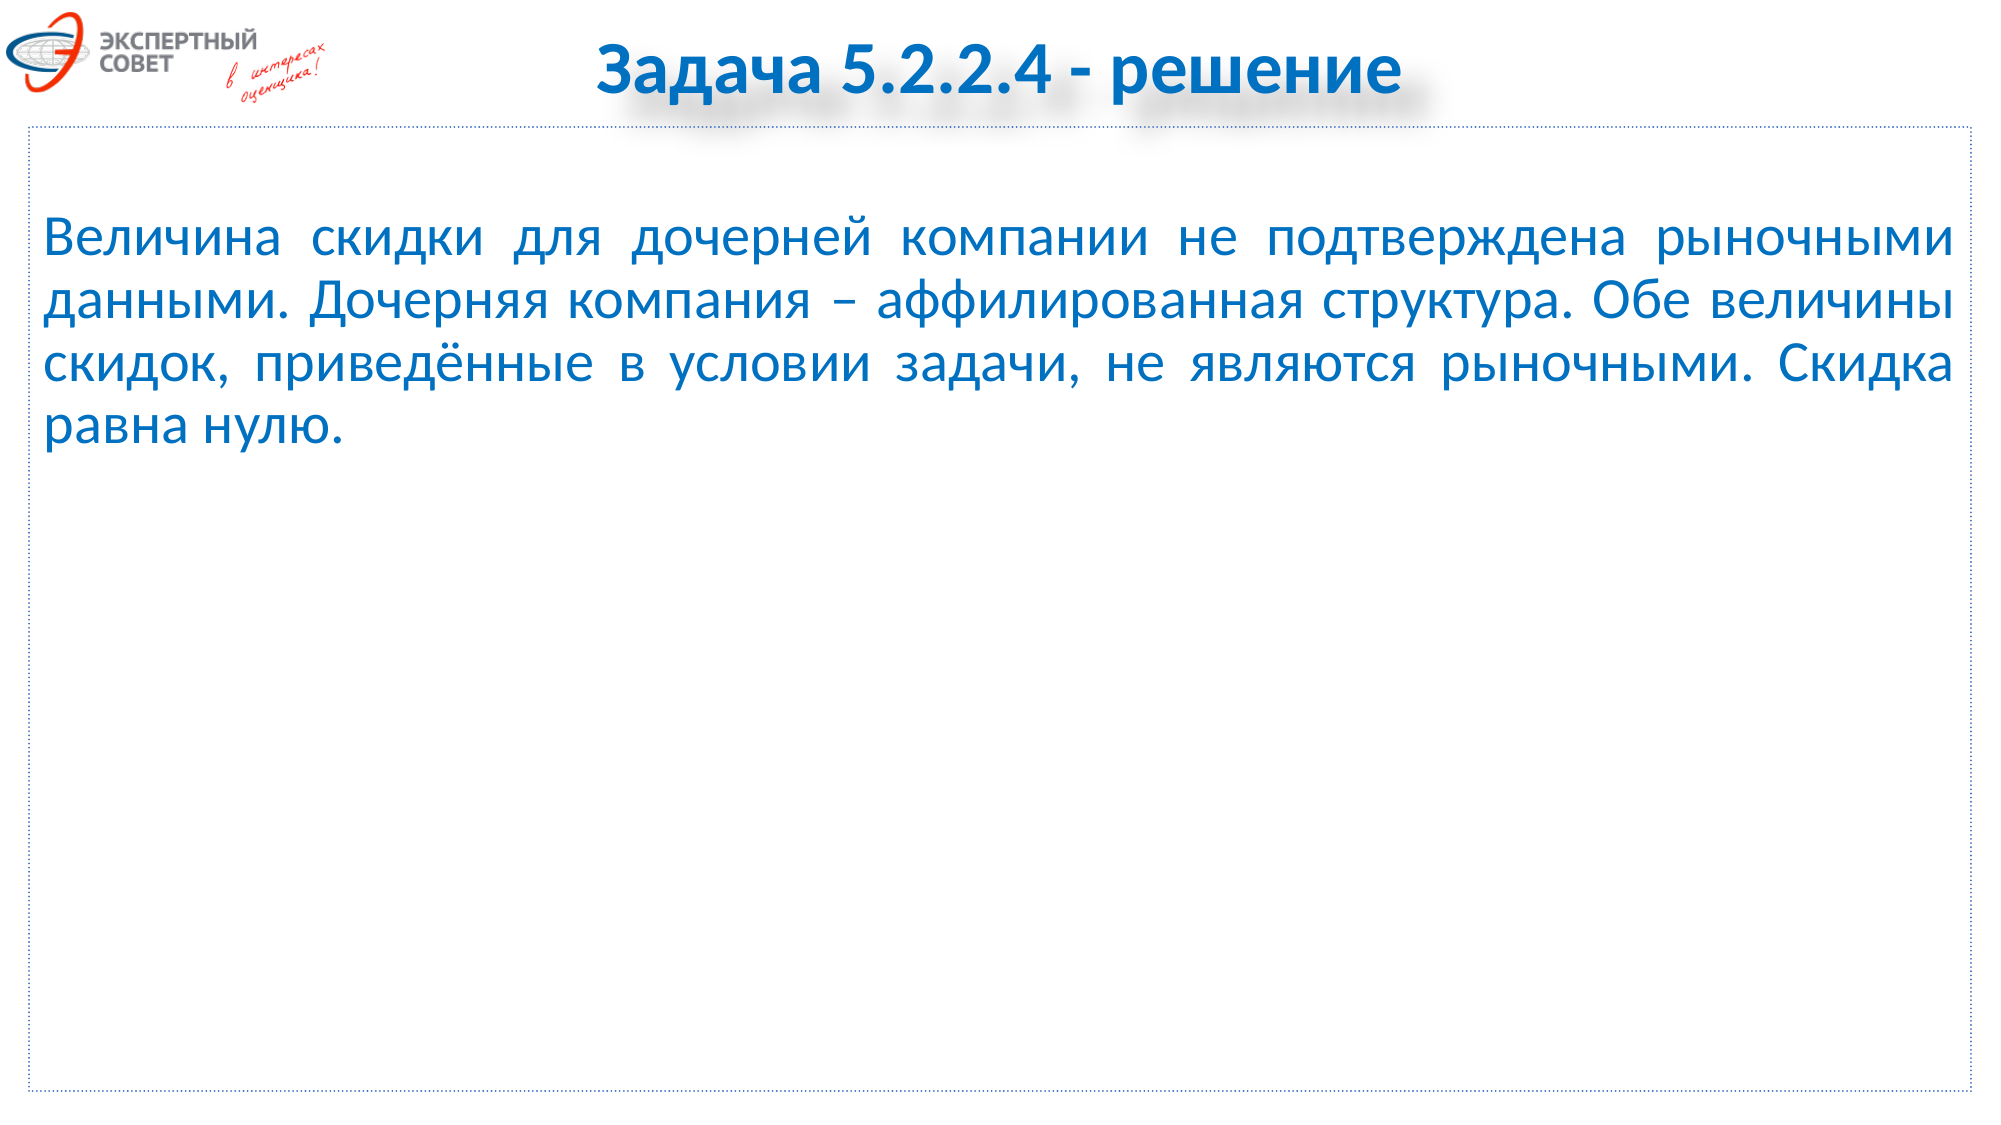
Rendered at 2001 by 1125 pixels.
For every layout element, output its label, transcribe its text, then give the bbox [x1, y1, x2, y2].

picture [4, 10, 329, 106]
title Задача 5.2.2.4 - решение [329, 32, 1863, 106]
list Величина скидки для дочерней компании не подтверждена рыночными данными. Дочерняя компания – аффилированная структура. Обе величины скидок, приведённые в условии задачи, не являются рыночными. Скидка равна нулю. [28, 127, 1971, 1092]
